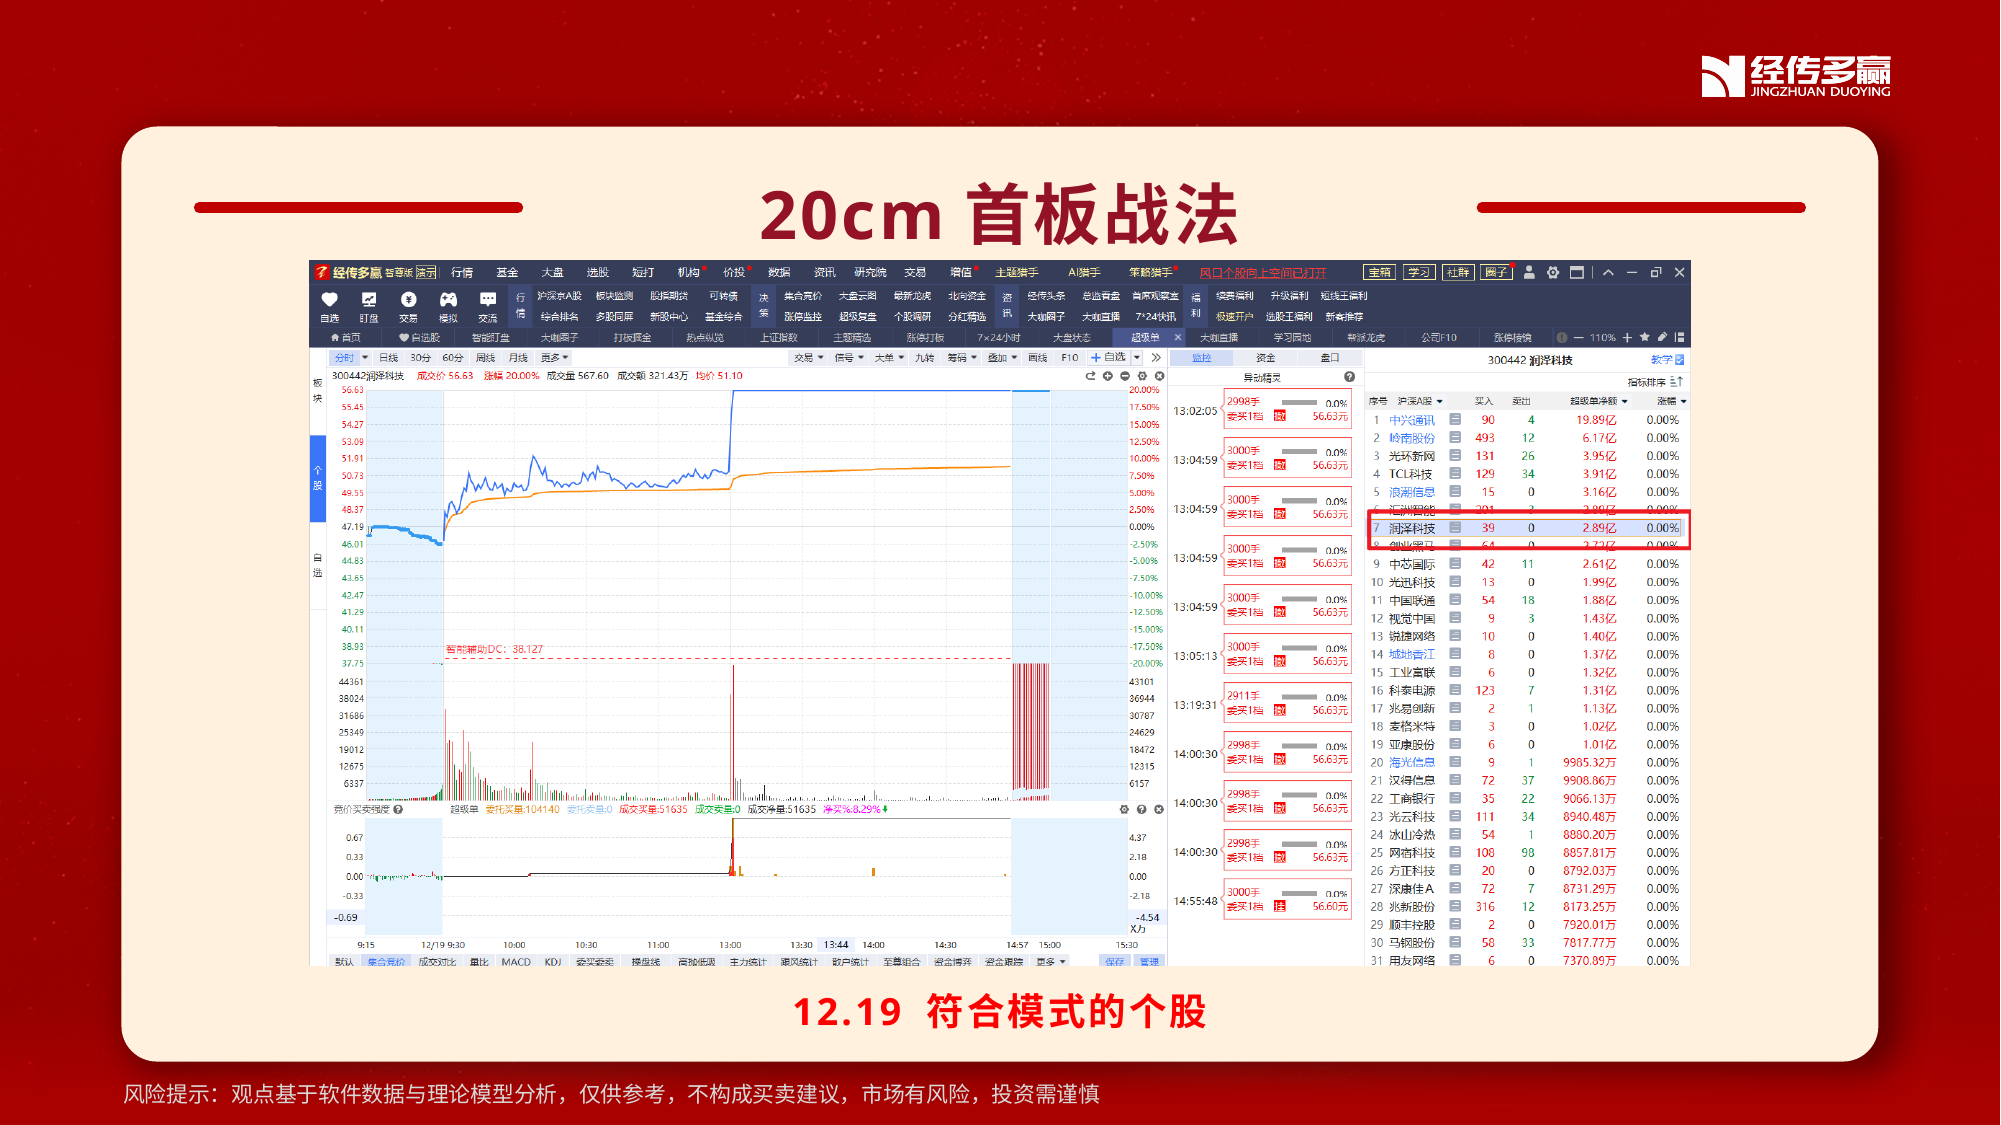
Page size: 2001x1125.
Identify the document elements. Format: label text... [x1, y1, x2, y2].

list 20cm首板战法 [540, 150, 1460, 259]
picture [0, 0, 2000, 1125]
list 12.19 符合模式的个股 [358, 967, 1642, 1057]
